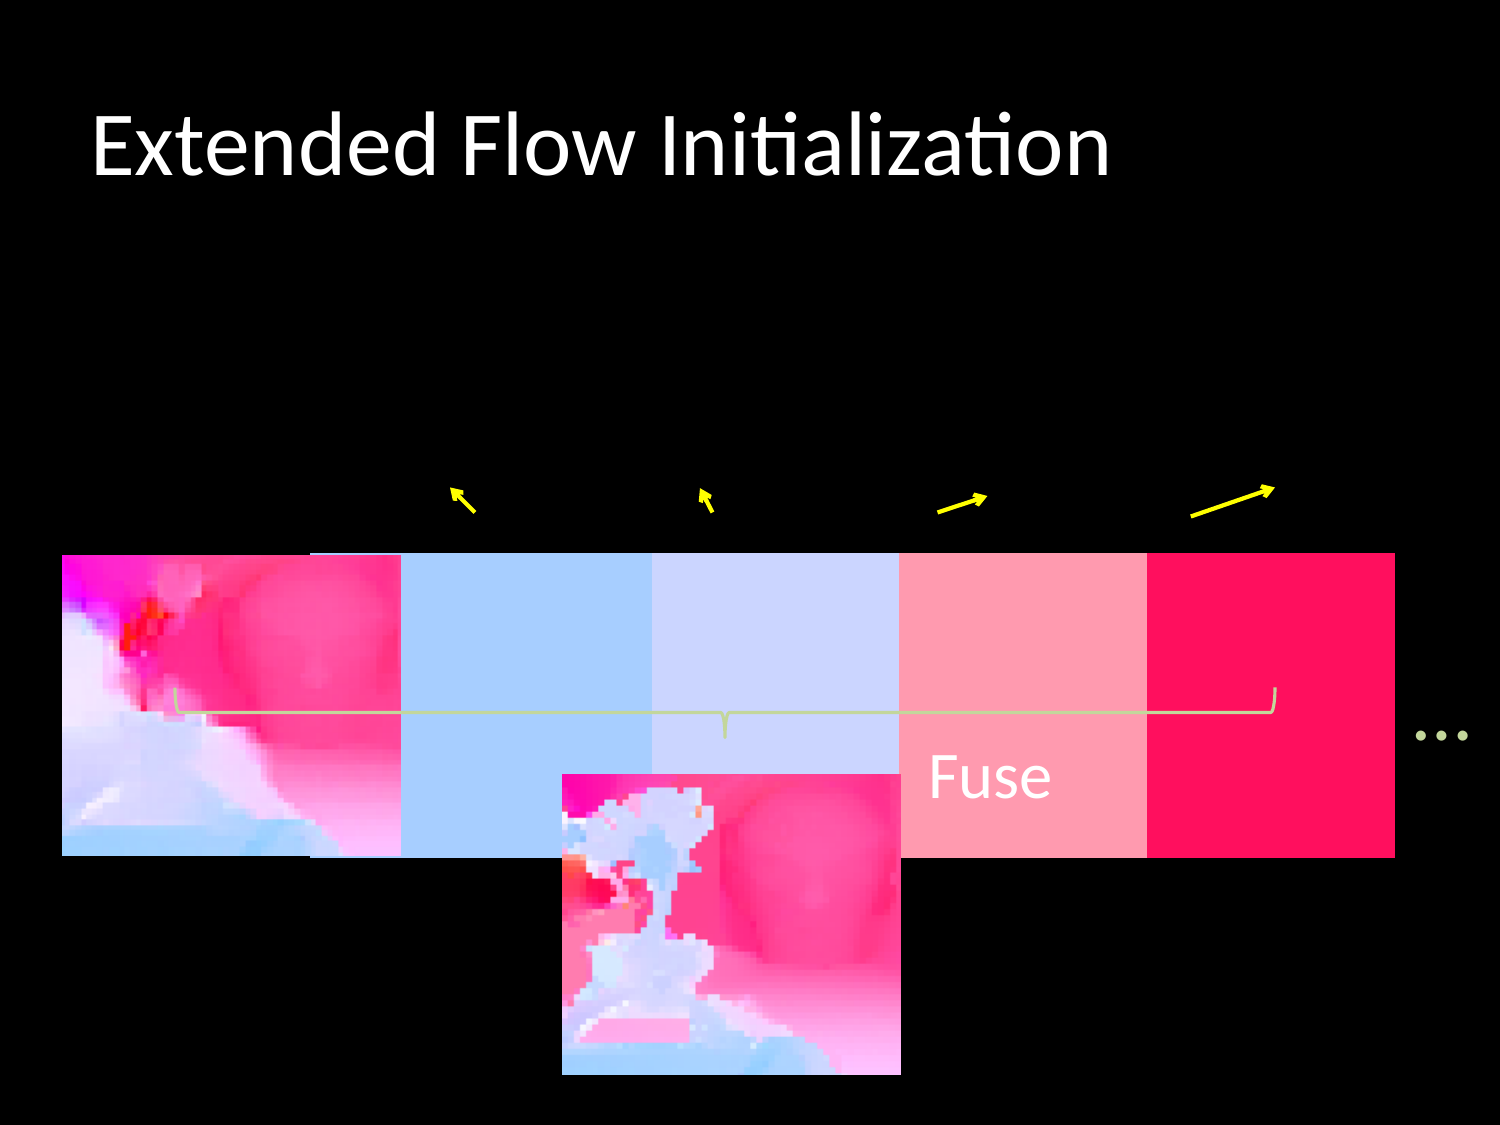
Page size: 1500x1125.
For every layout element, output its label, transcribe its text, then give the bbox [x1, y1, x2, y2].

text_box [62, 487, 1487, 858]
title Extended Flow Initialization [75, 45, 1425, 233]
picture [562, 774, 901, 1076]
